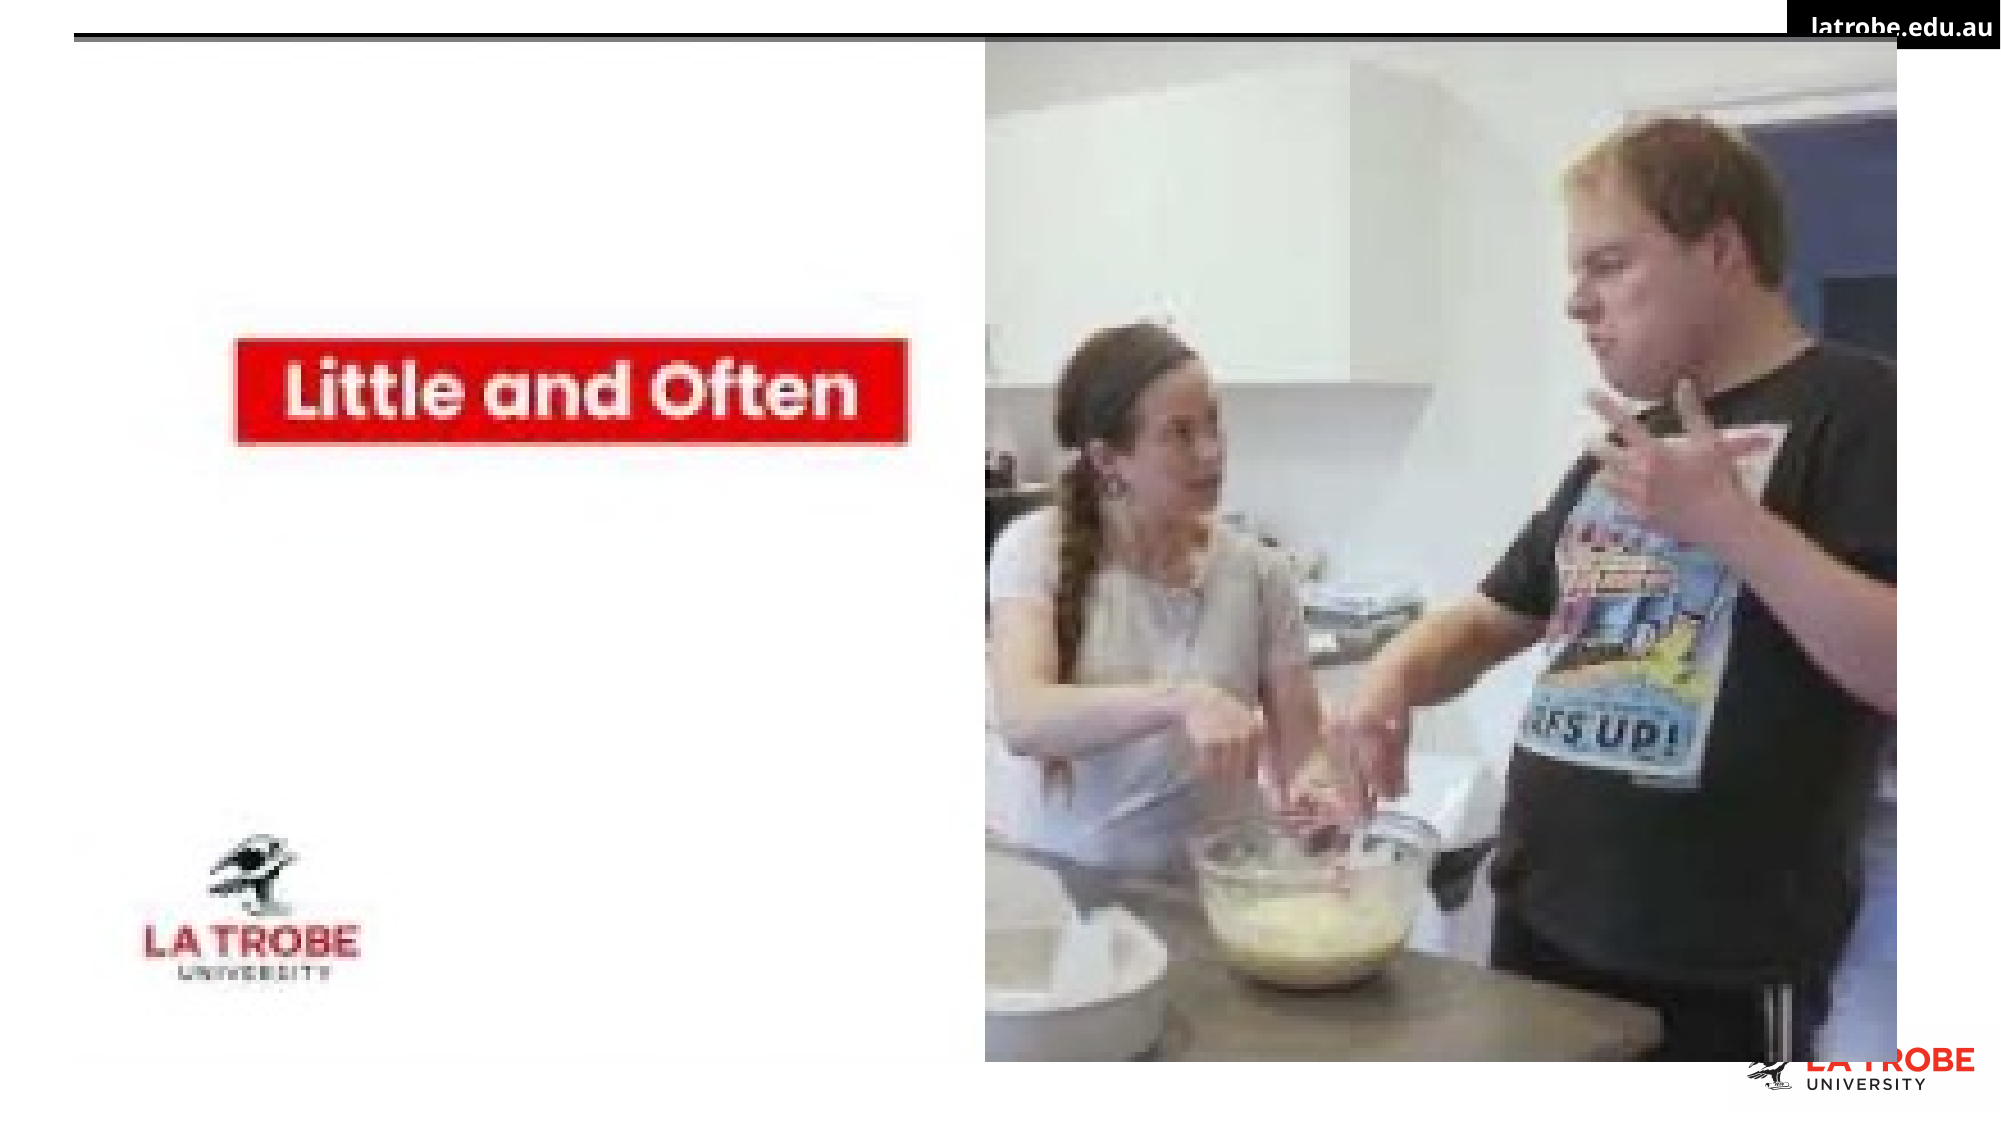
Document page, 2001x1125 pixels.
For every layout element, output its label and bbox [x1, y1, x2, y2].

text_box [73, 32, 1898, 1063]
picture [1726, 1023, 1999, 1111]
